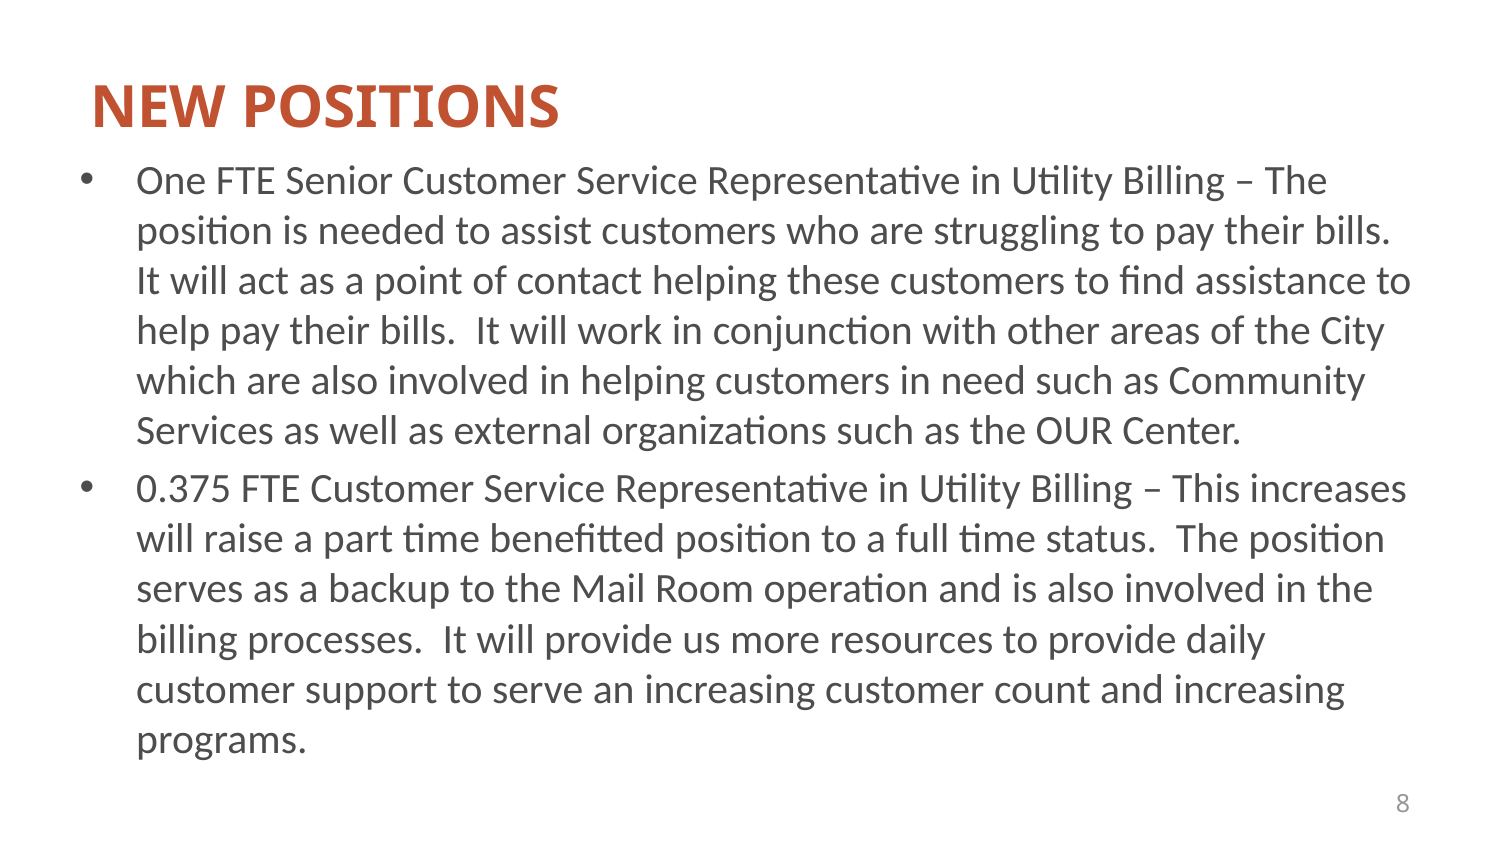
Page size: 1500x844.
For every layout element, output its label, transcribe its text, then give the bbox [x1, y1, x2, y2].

title NEW POSITIONS [75, 33, 1425, 145]
slide_number 8 [1074, 782, 1425, 827]
list One FTE Senior Customer Service Representative in Utility Billing – The position is needed to assist customers who are struggling to pay their bills. It will act as a point of contact helping these customers to find assistance to help pay their bills. It will work in conjunction with other areas of the City which are also involved in helping customers in need such as Community Services as well as external organizations such as the OUR Center. 0.375 FTE Customer Service Representative in Utility Billing – This increases will raise a part time benefitted position to a full time status. The position serves as a backup to the Mail Room operation and is also involved in the billing processes. It will provide us more resources to provide daily customer support to serve an increasing customer count and increasing programs. [64, 145, 1446, 685]
